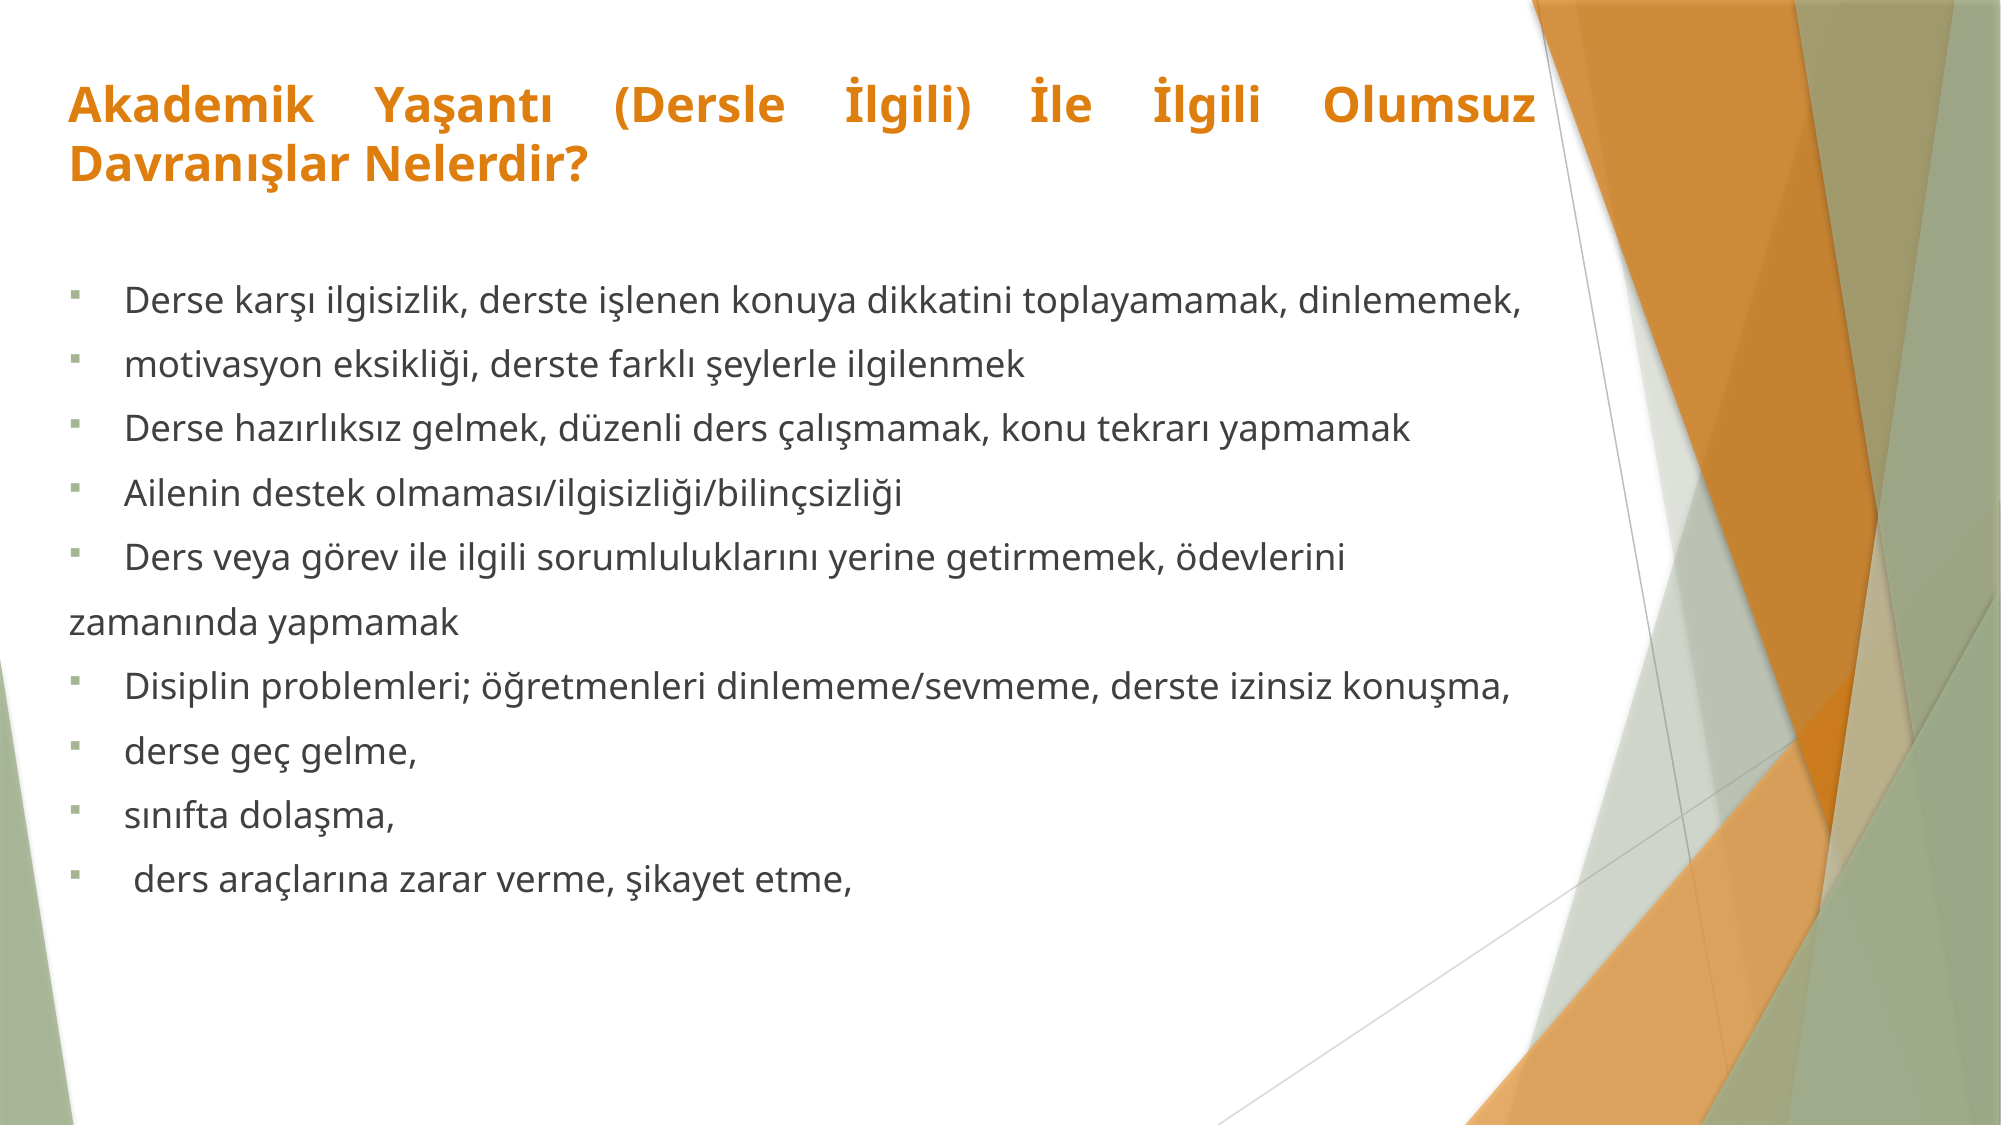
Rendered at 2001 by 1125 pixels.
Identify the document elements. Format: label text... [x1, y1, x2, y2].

list Akademik Yaşantı (Dersle İlgili) İle İlgili Olumsuz Davranışlar Nelerdir? Derse karşı ilgisizlik, derste işlenen konuya dikkatini toplayamamak, dinlememek, motivasyon eksikliği, derste farklı şeylerle ilgilenmek Derse hazırlıksız gelmek, düzenli ders çalışmamak, konu tekrarı yapmamak Ailenin destek olmaması/ilgisizliği/bilinçsizliği Ders veya görev ile ilgili sorumluluklarını yerine getirmemek, ödevlerini zamanında yapmamak Disiplin problemleri; öğretmenleri dinlememe/sevmeme, derste izinsiz konuşma, derse geç gelme, sınıfta dolaşma, ders araçlarına zarar verme, şikayet etme, [53, 66, 1554, 992]
